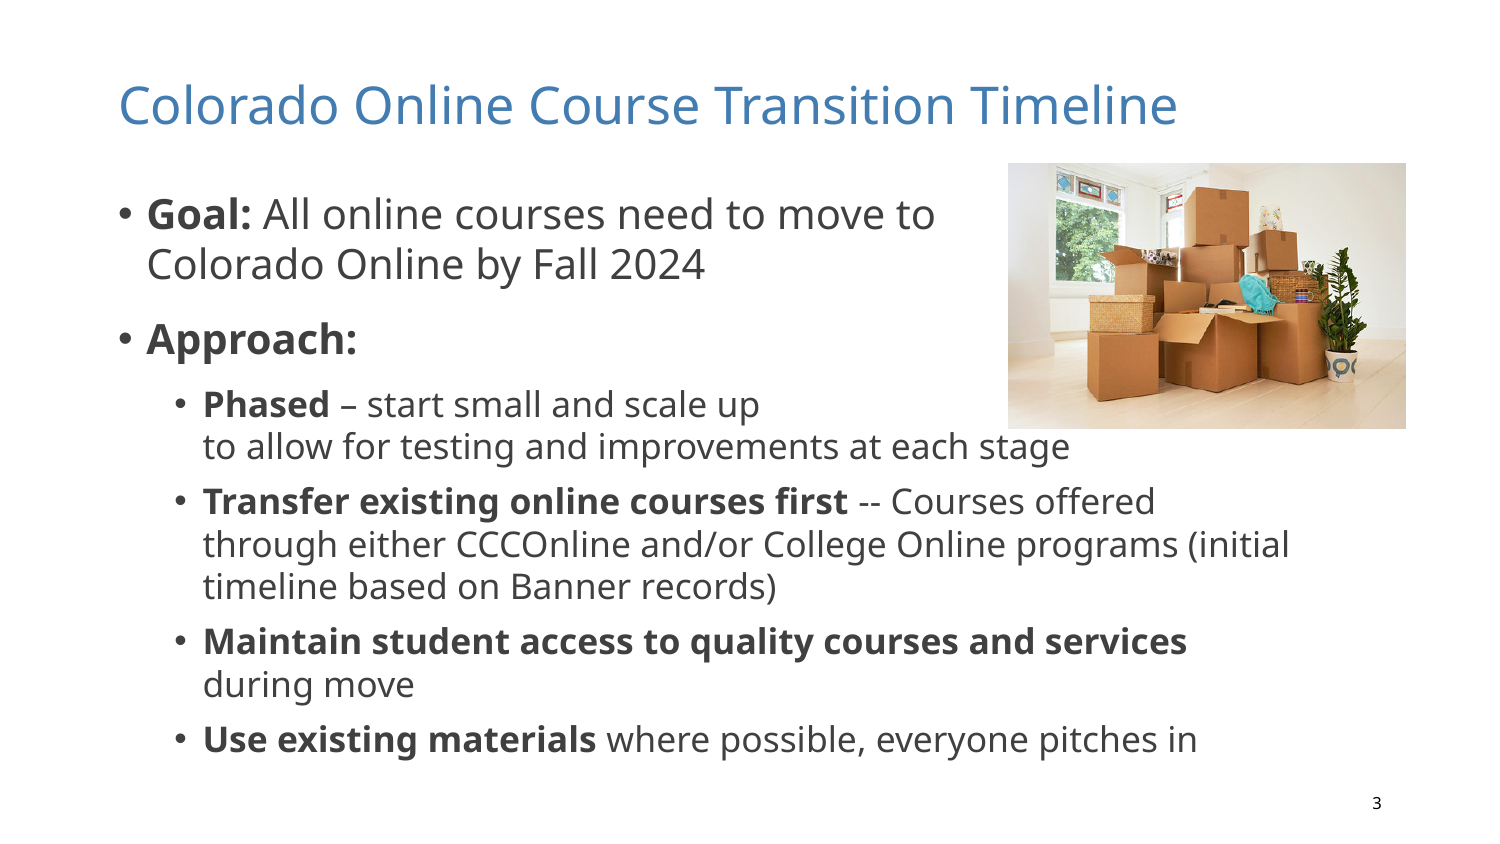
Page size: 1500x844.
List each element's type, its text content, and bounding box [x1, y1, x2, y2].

slide_number 3 [1059, 782, 1397, 827]
list Goal: All online courses need to move to Colorado Online by Fall 2024 Approach: Phased – start small and scale up to allow for testing and improvements at each stage Transfer existing online courses first -- Courses offered through either CCCOnline and/or College Online programs (initial timeline based on Banner records) Maintain student access to quality courses and services during move Use existing materials where possible, everyone pitches in [103, 180, 1311, 760]
title Colorado Online Course Transition Timeline [103, 44, 1397, 171]
picture [1008, 163, 1406, 429]
